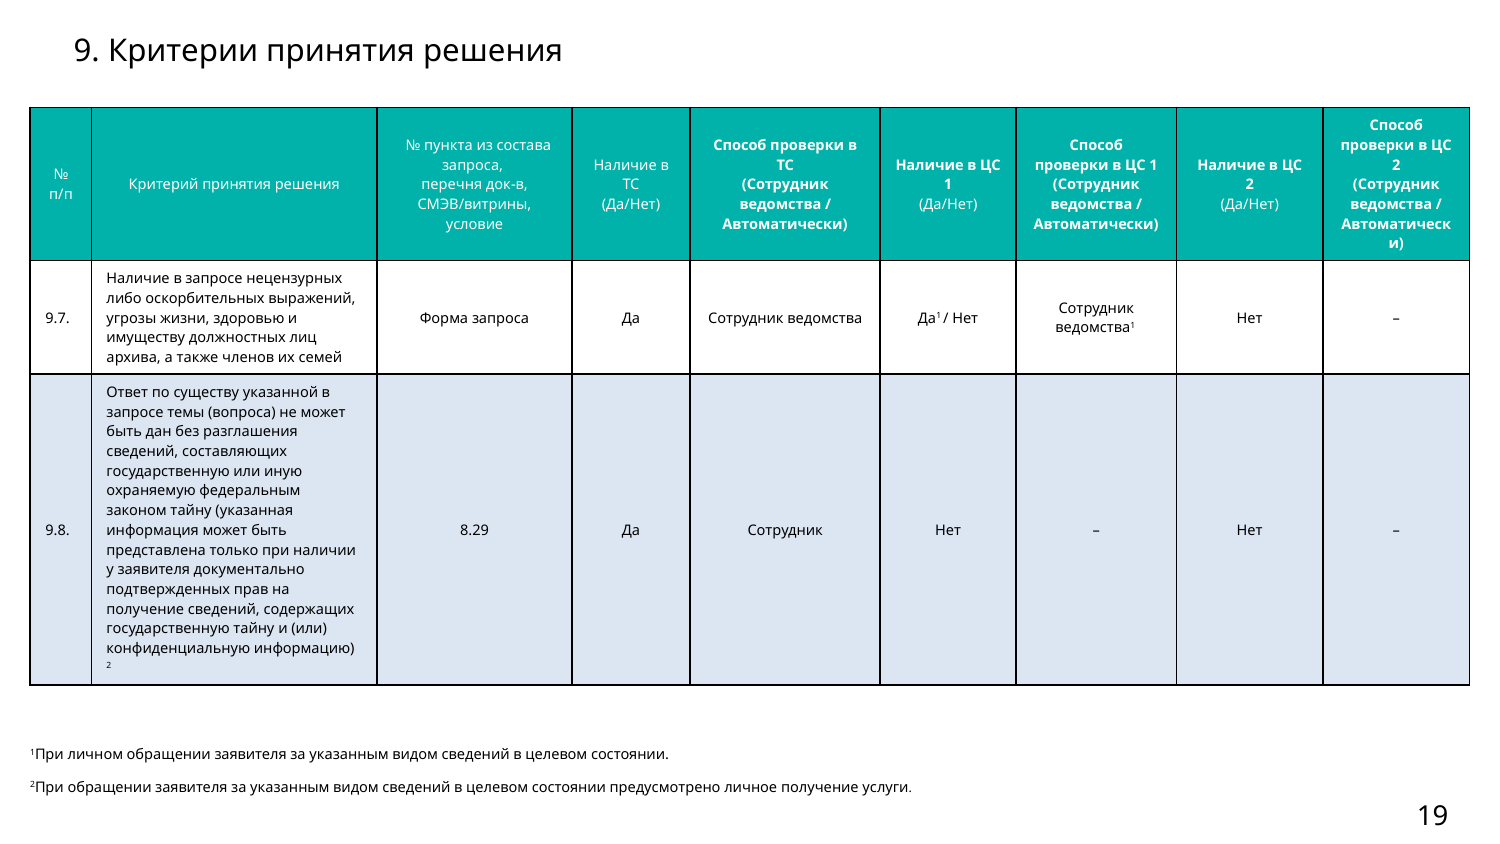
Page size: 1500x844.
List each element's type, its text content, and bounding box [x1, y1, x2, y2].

text_box 1При личном обращении заявителя за указанным видом сведений в целевом состоянии. 2При обращении заявителя за указанным видом сведений в целевом состоянии предусмотрено личное получение услуги. [30, 744, 1069, 810]
title 9. Критерии принятия решения [73, 30, 1124, 75]
slide_number 19 [1416, 793, 1488, 839]
table_cell Ответ по существу указанной в запросе темы (вопроса) не может быть дан без разглашения сведений, составляющих государственную или иную охраняемую федеральным законом тайну (указанная информация может быть представлена только при наличии у заявителя документально подтвержденных прав на получение сведений, содержащих государственную тайну и (или) конфиденциальную информацию) 2 [92, 375, 376, 684]
table_cell Нет [881, 375, 1015, 684]
table_cell – [1324, 375, 1469, 684]
table_cell Сотрудник [691, 375, 879, 684]
table_cell Сотрудник ведомства [691, 261, 879, 373]
table_cell 9.8. [31, 375, 91, 684]
table_cell Наличие в запросе нецензурных либо оскорбительных выражений, угрозы жизни, здоровью и имуществу должностных лиц архива, а также членов их семей [92, 261, 376, 373]
table_cell Нет [1177, 261, 1322, 373]
table_header № пункта из состава запроса, перечня док-в, СМЭВ/витрины, условие [378, 108, 571, 260]
table_header Способ проверки в ТС (Сотрудник ведомства / Автоматически) [691, 108, 879, 260]
table_cell Да [573, 261, 689, 373]
table_cell 8.29 [378, 375, 571, 684]
table_cell Да1 / Нет [881, 261, 1015, 373]
table_cell Нет [1177, 375, 1322, 684]
table_cell Форма запроса [378, 261, 571, 373]
table_header Наличие в ЦС 2 (Да/Нет) [1177, 108, 1322, 260]
table_cell 9.7. [31, 261, 91, 373]
table_cell – [1017, 375, 1176, 684]
table_header Критерий принятия решения [92, 108, 376, 260]
table_cell – [1324, 261, 1469, 373]
table_header Способ проверки в ЦС 1 (Сотрудник ведомства / Автоматически) [1017, 108, 1176, 260]
table_header Наличие в ЦС 1 (Да/Нет) [881, 108, 1015, 260]
table_cell Да [573, 375, 689, 684]
table_header № п/п [31, 108, 91, 260]
table_header Способ проверки в ЦС 2 (Сотрудник ведомства / Автоматически) [1324, 108, 1469, 260]
table_header Наличие в ТС (Да/Нет) [573, 108, 689, 260]
table_cell Сотрудник ведомства1 [1017, 261, 1176, 373]
